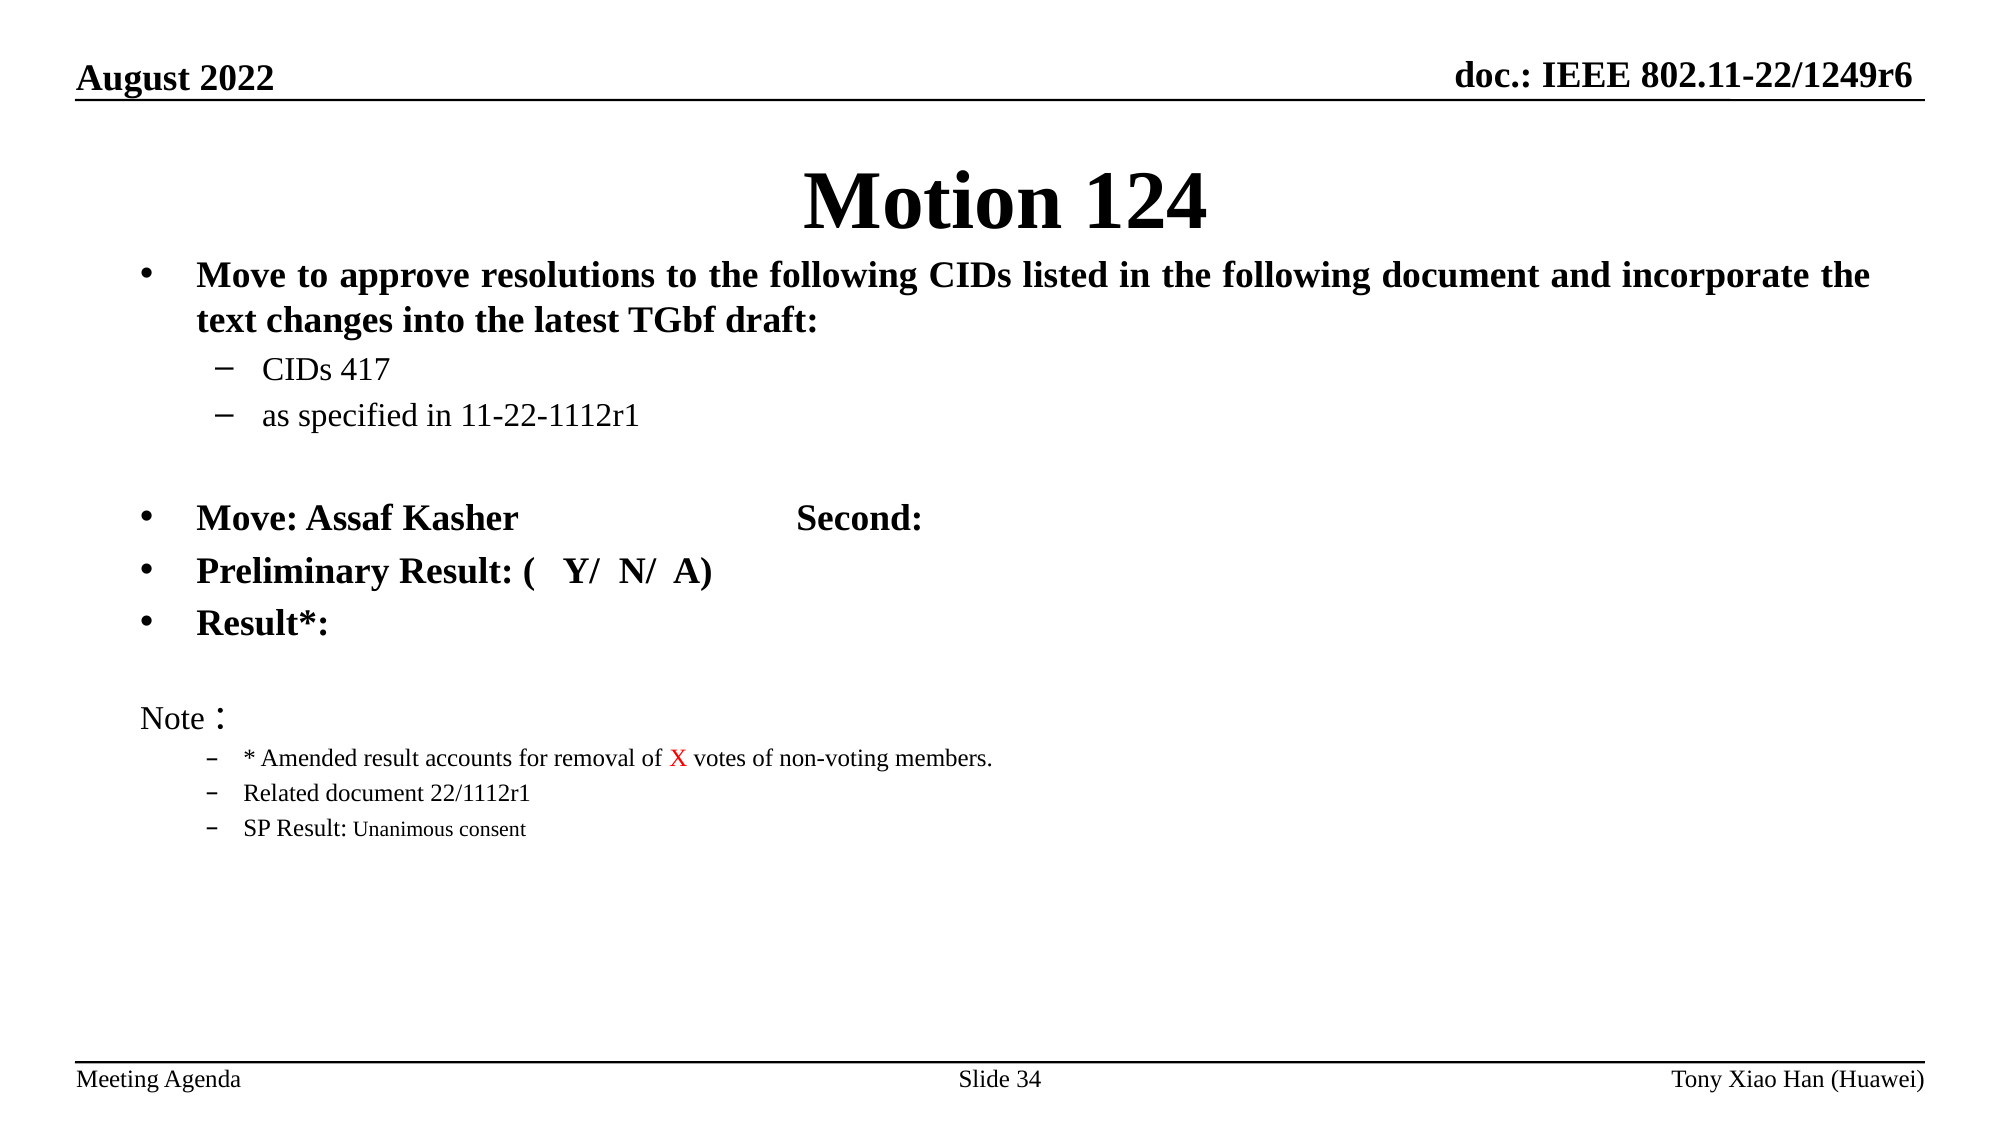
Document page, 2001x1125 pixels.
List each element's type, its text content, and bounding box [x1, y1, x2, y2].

text_box Move to approve resolutions to the following CIDs listed in the following document and incorporate the text changes into the latest TGbf draft: CIDs 417 as specified in 11-22-1112r1 Move: Assaf Kasher Second: Preliminary Result: ( Y/ N/ A) Result*: Note： * Amended result accounts for removal of X votes of non-voting members. Related document 22/1112r1 SP Result: Unanimous consent [125, 212, 1888, 900]
text_box Motion 124 [368, 137, 1644, 212]
